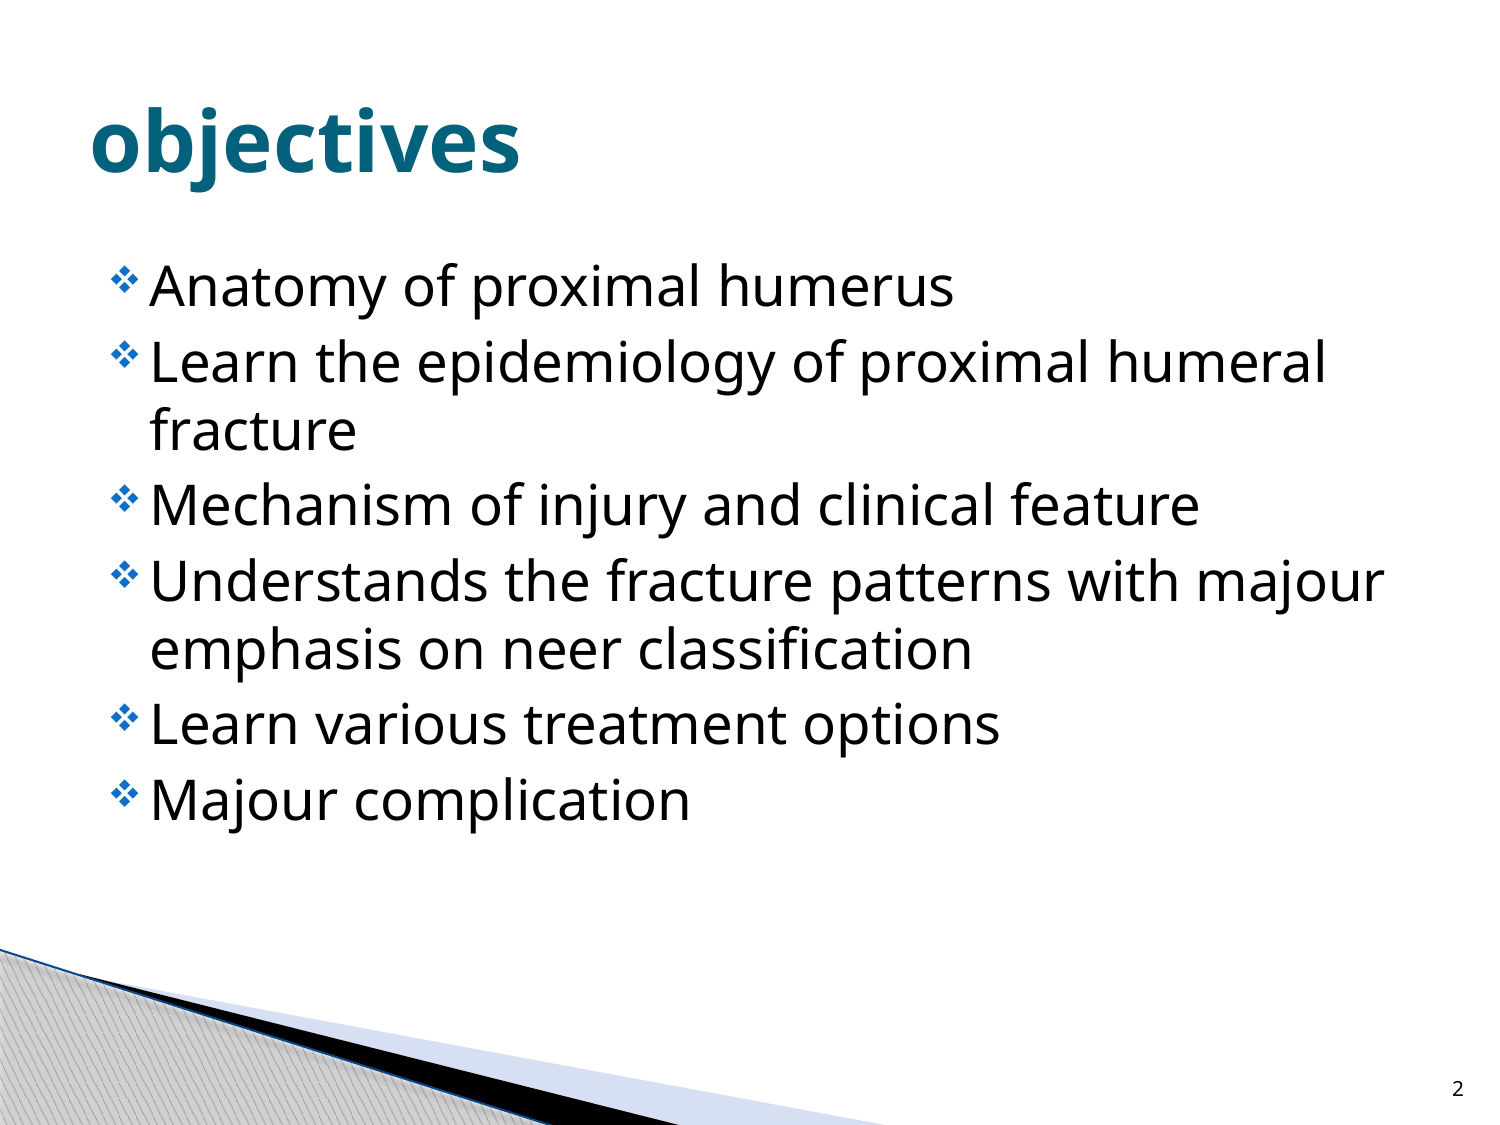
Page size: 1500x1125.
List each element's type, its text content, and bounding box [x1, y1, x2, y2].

list Anatomy of proximal humerus Learn the epidemiology of proximal humeral fracture Mechanism of injury and clinical feature Understands the fracture patterns with majour emphasis on neer classification Learn various treatment options Majour complication [75, 243, 1425, 986]
slide_number 2 [1418, 1051, 1479, 1112]
title objectives [75, 45, 1425, 233]
